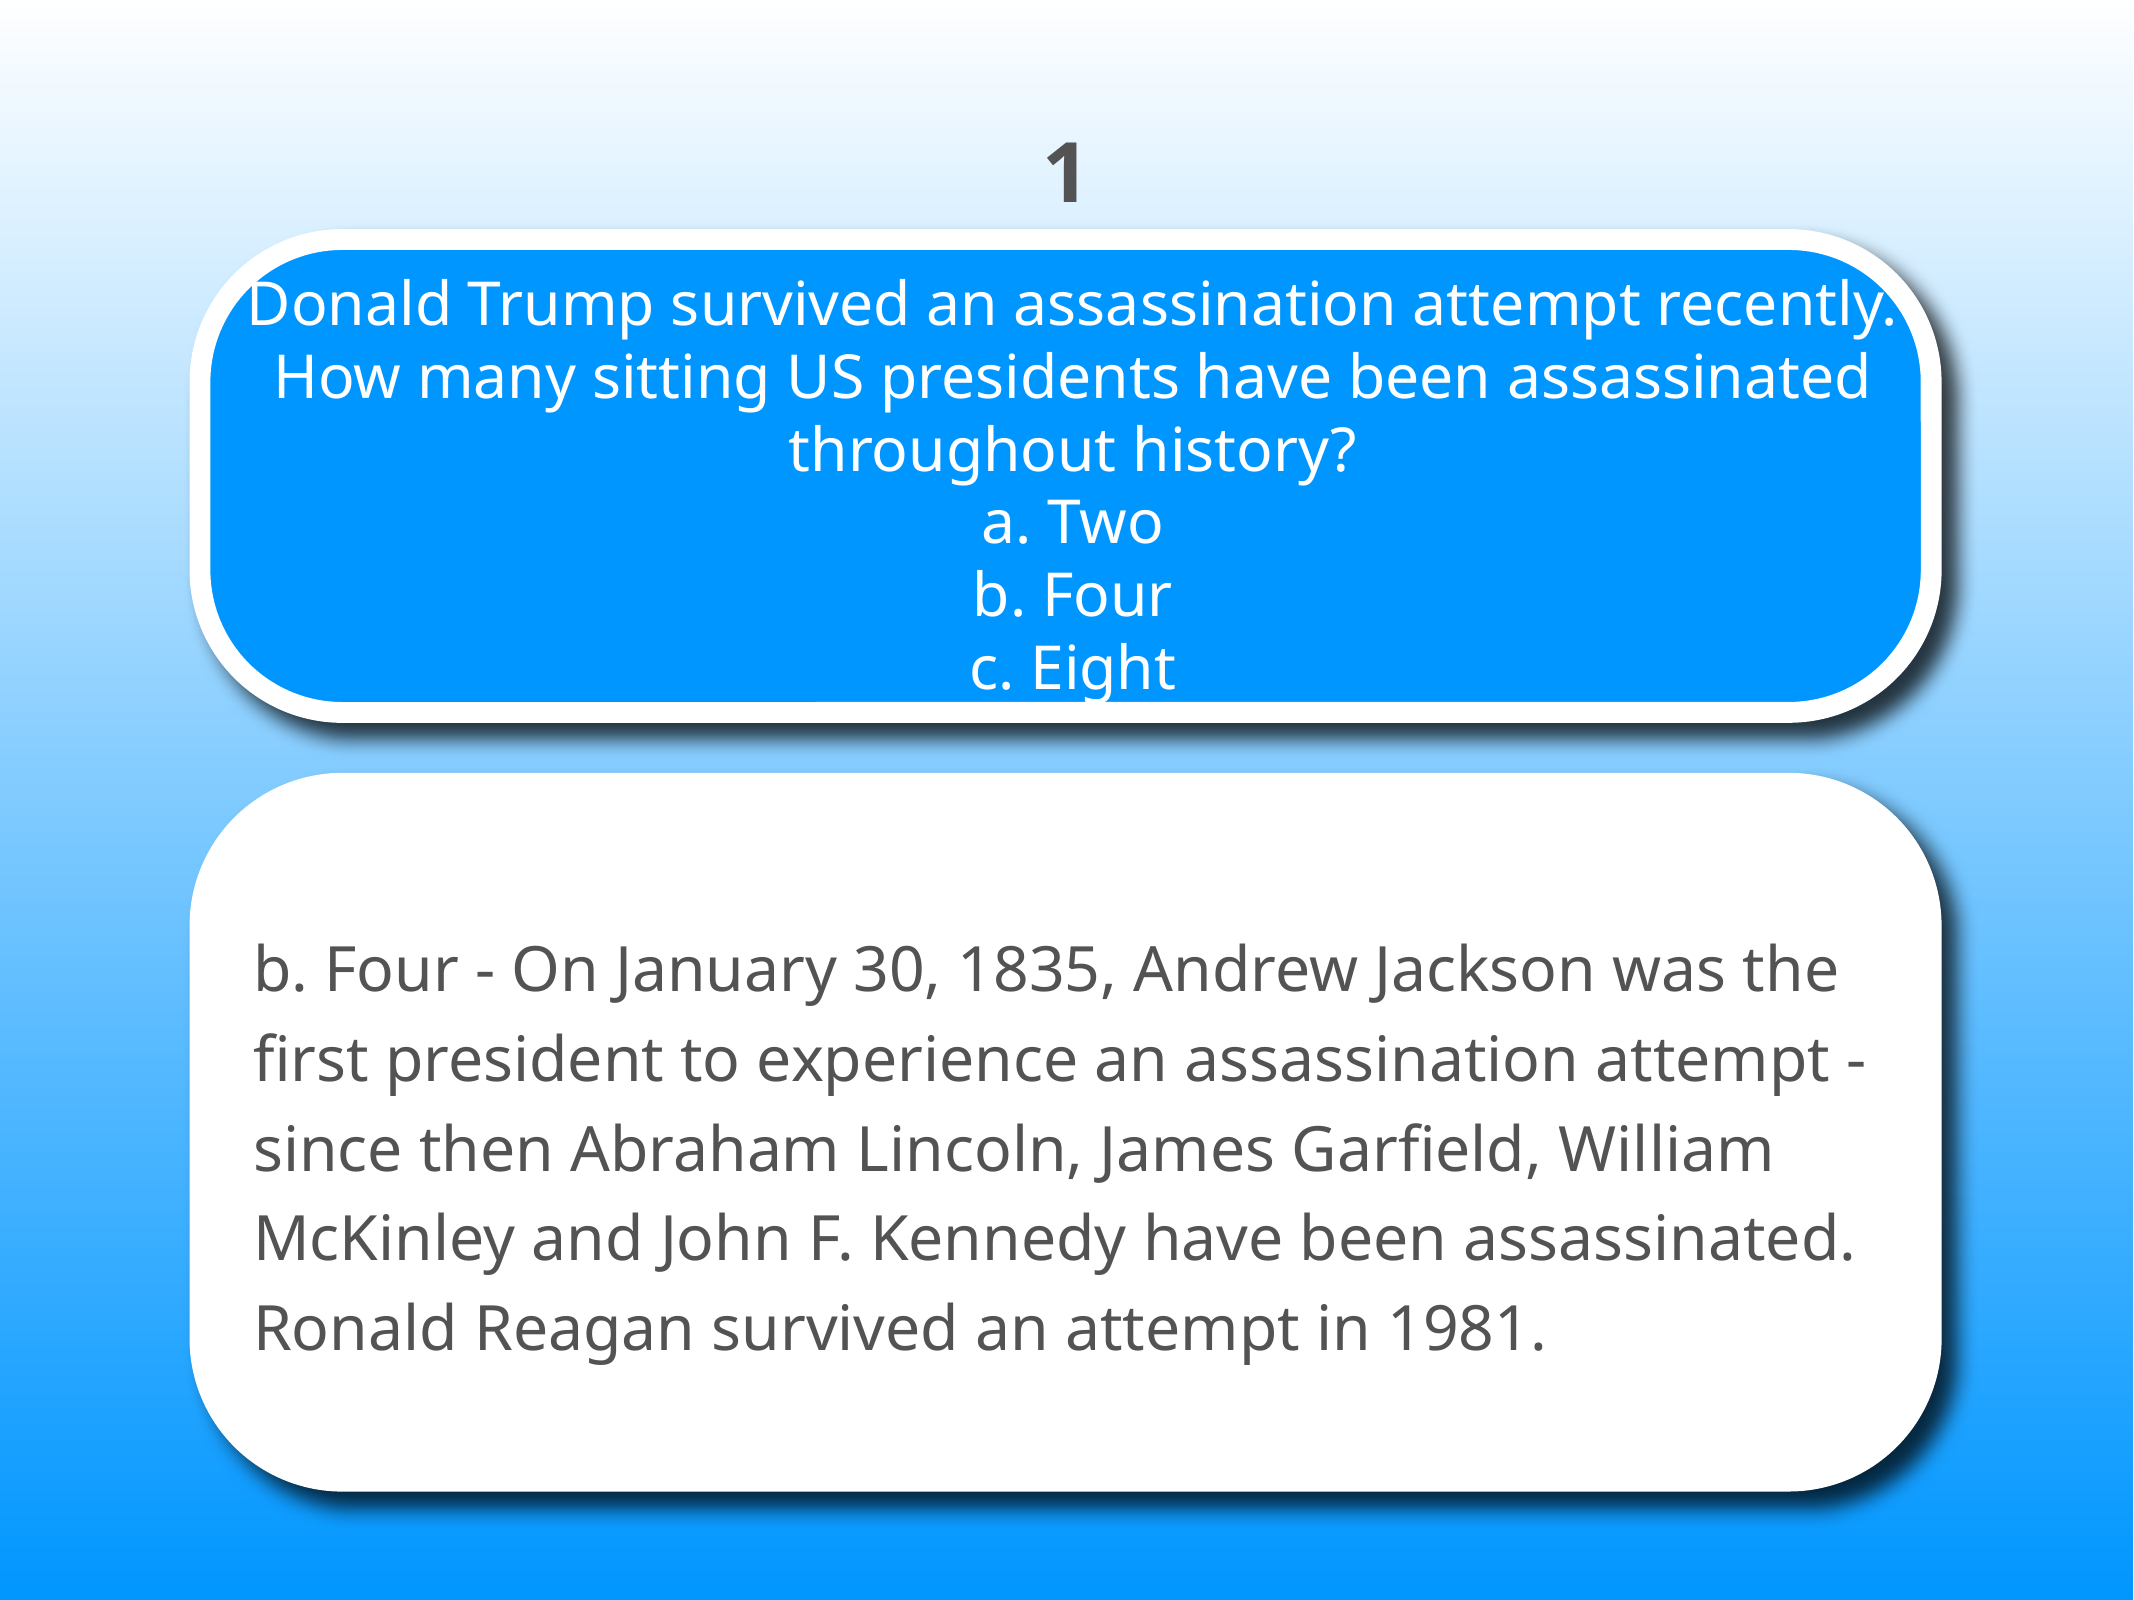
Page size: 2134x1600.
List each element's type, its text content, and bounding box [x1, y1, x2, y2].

list b. Four - On January 30, 1835, Andrew Jackson was the first president to experience an assassination attempt - since then Abraham Lincoln, James Garfield, William McKinley and John F. Kennedy have been assassinated. Ronald Reagan survived an attempt in 1981. [246, 820, 1883, 1457]
list 1 [219, 113, 1914, 225]
title Donald Trump survived an assassination attempt recently. How many sitting US presidents have been assassinated throughout history? a. Two b. Four c. Eight [222, 268, 1924, 699]
